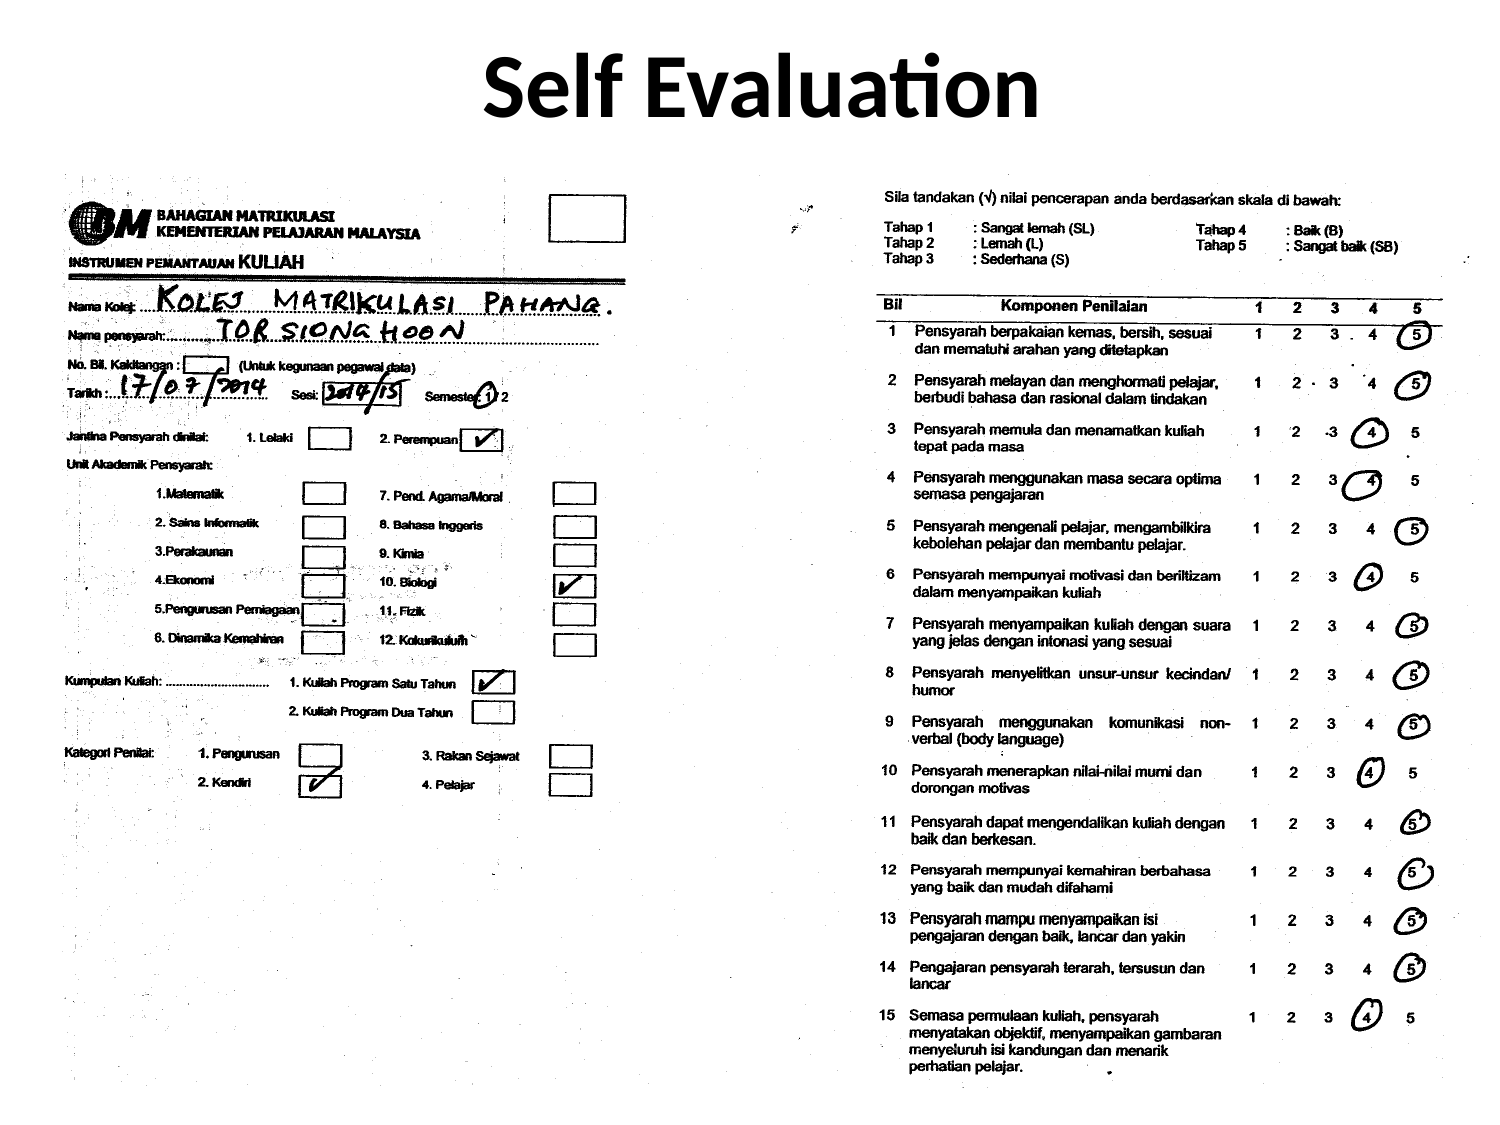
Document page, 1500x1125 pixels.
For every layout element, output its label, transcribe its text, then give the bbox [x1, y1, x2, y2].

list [62, 174, 1481, 1088]
title Self Evaluation [87, 12, 1438, 150]
